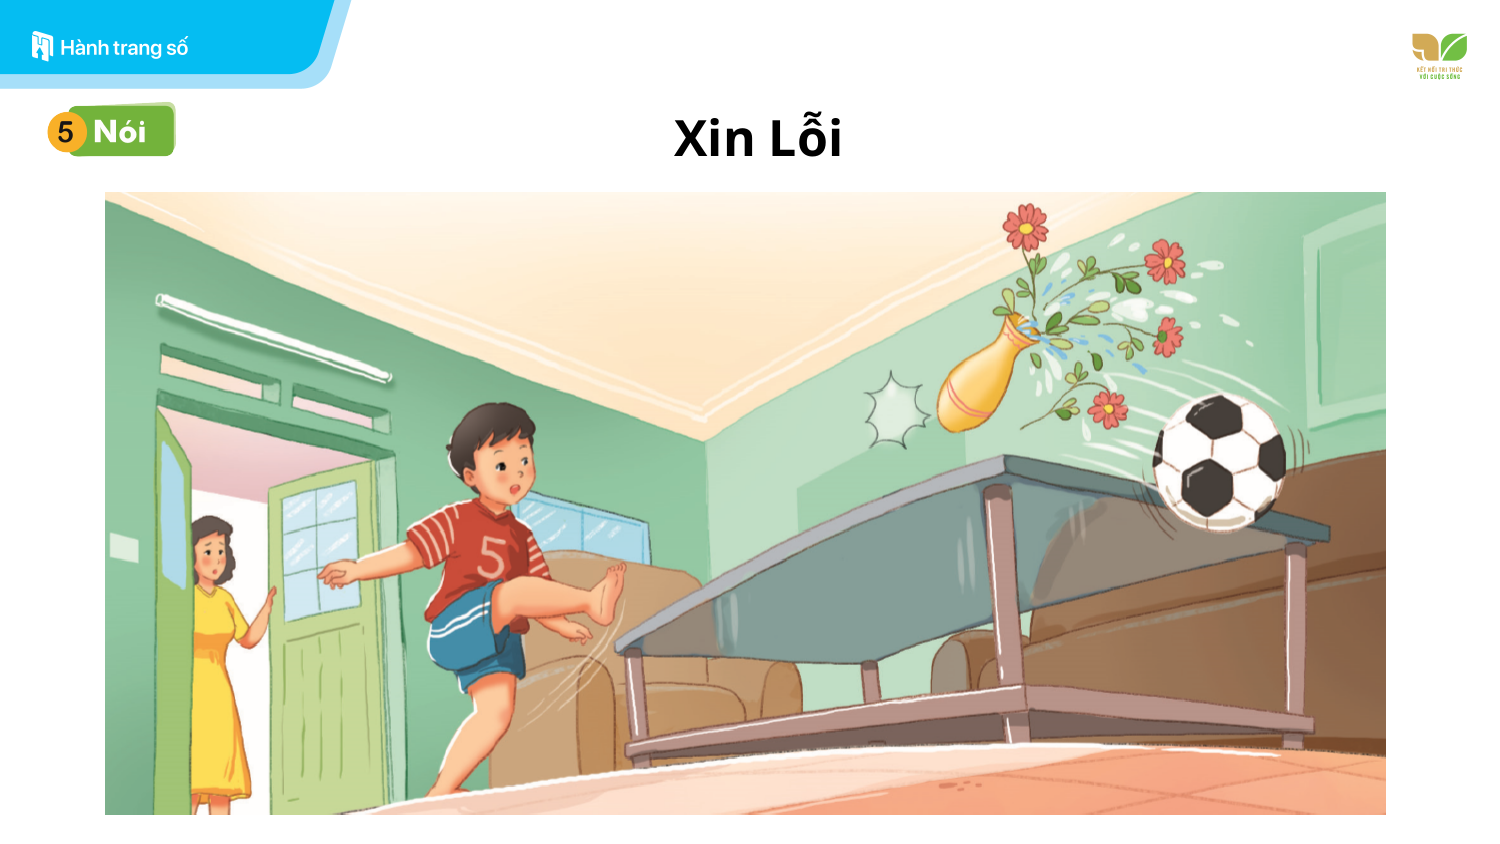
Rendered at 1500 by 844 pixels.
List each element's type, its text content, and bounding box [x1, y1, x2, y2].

picture [33, 32, 53, 61]
picture [178, 46, 186, 54]
picture [62, 41, 73, 54]
picture [154, 45, 161, 57]
picture [114, 42, 119, 54]
picture [0, 0, 1500, 844]
text_box Xin Lỗi [660, 98, 859, 174]
picture [145, 44, 154, 54]
